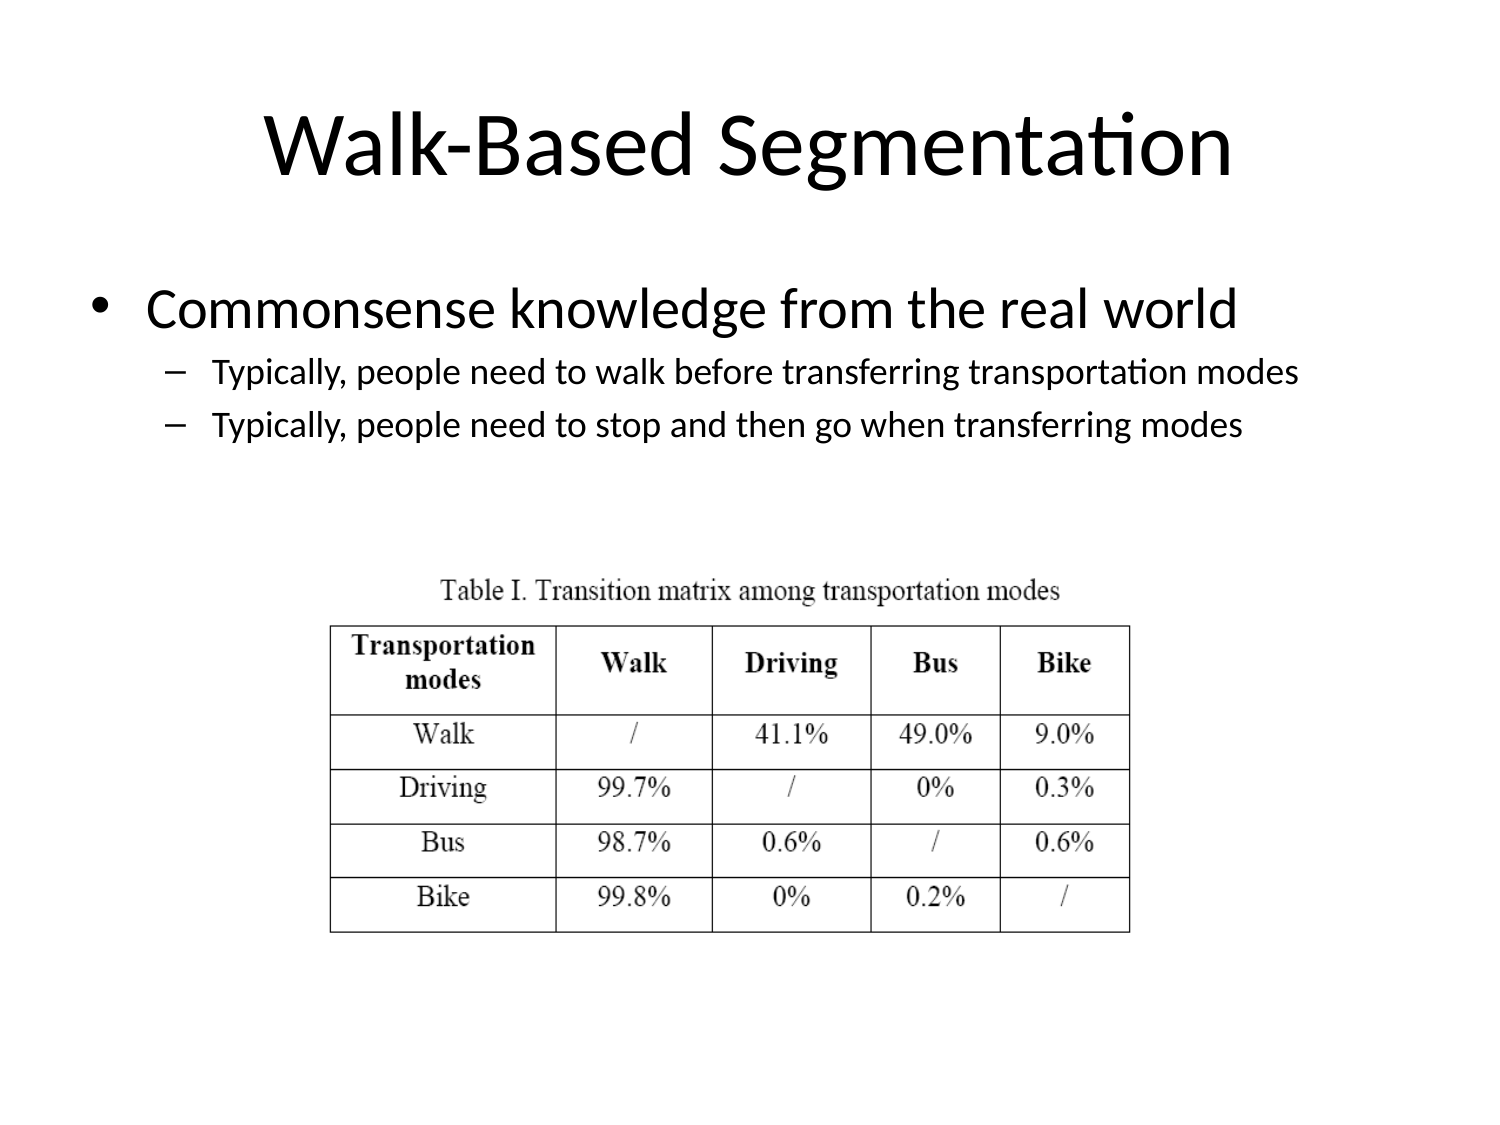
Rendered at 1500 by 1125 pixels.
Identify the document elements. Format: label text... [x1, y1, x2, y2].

title Walk-Based Segmentation [75, 45, 1425, 233]
picture [324, 562, 1135, 938]
list Commonsense knowledge from the real world Typically, people need to walk before transferring transportation modes Typically, people need to stop and then go when transferring modes [75, 262, 1425, 1005]
